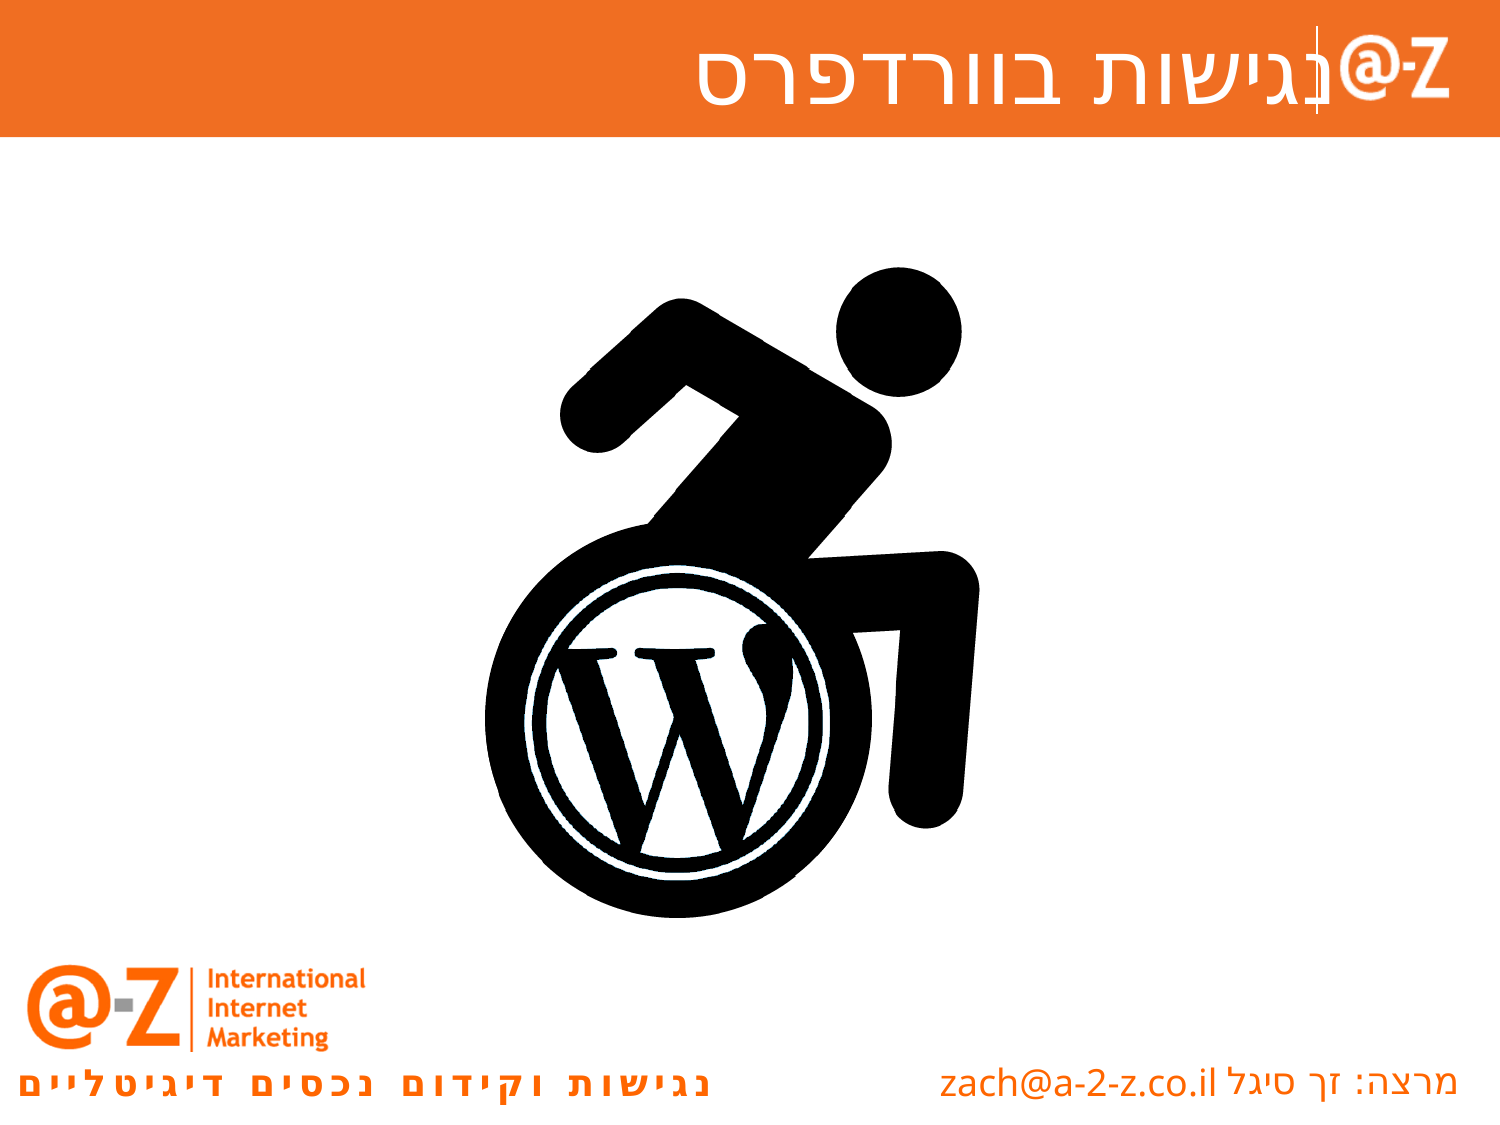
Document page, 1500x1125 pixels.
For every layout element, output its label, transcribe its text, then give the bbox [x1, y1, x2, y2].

text_box zach@a-2-z.co.il [924, 1051, 1211, 1111]
text_box נגישות וקידום נכסים דיגיטליים [2, 1051, 728, 1111]
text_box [366, 223, 1205, 958]
picture [24, 962, 367, 1052]
text_box מרצה: זך סיגל - [1211, 1049, 1496, 1125]
